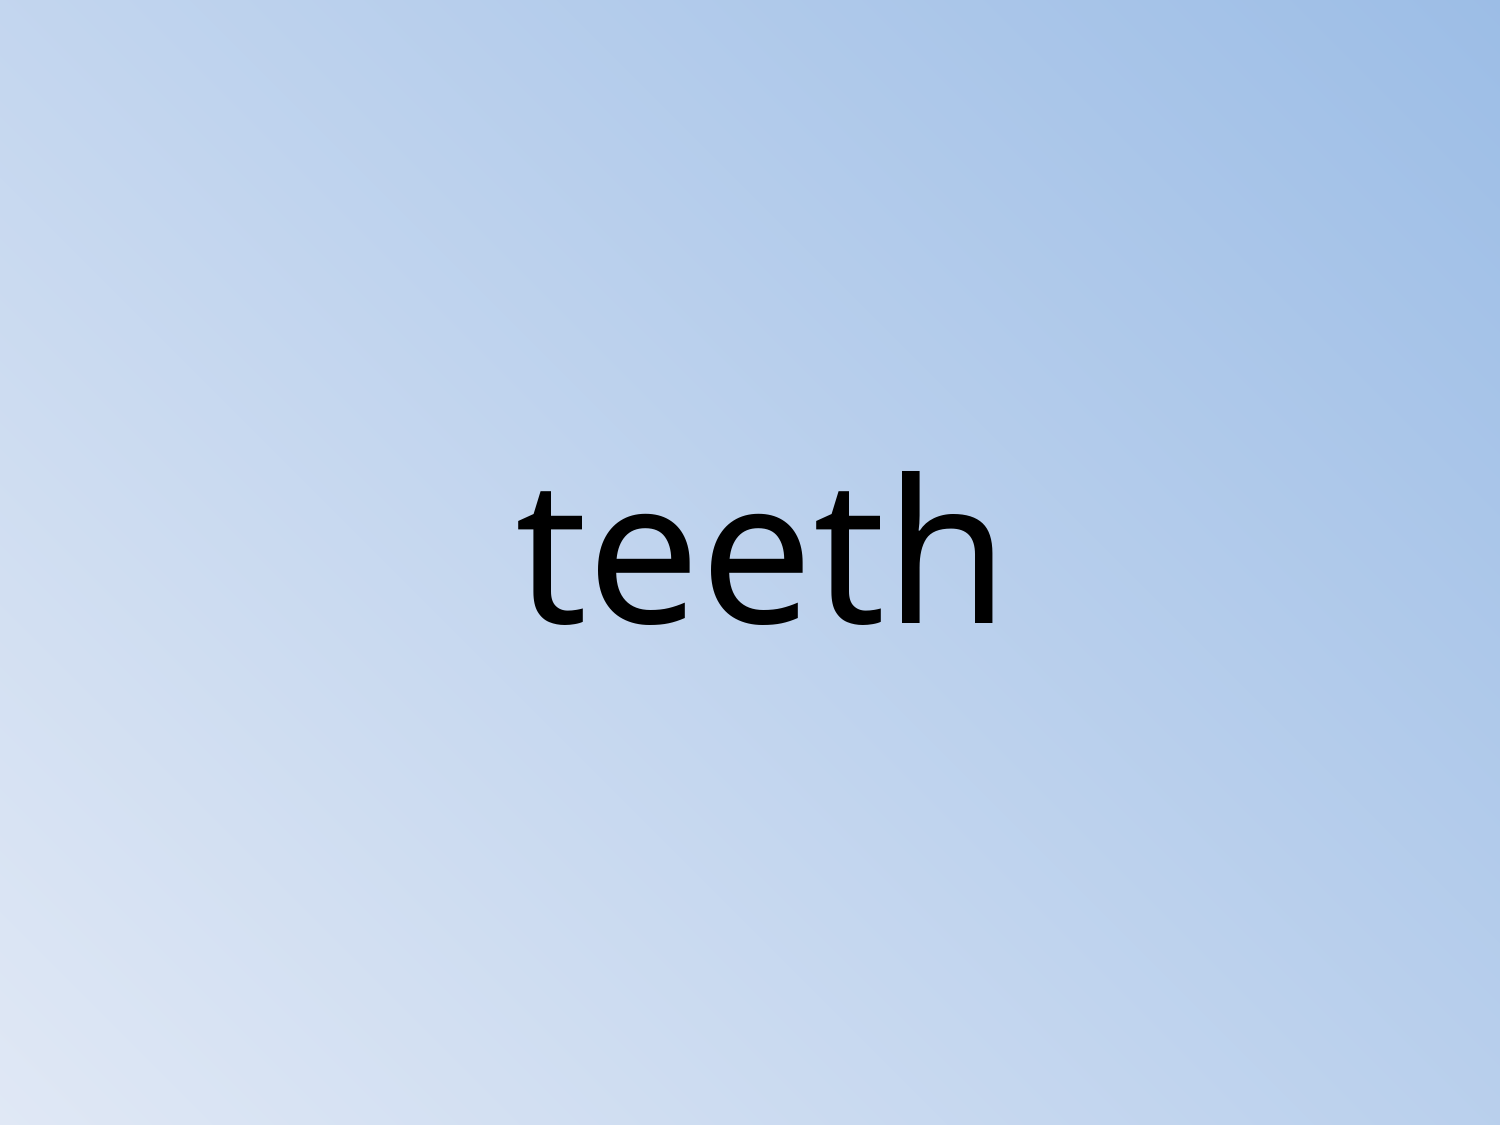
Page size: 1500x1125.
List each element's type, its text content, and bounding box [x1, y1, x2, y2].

title teeth [87, 412, 1438, 675]
